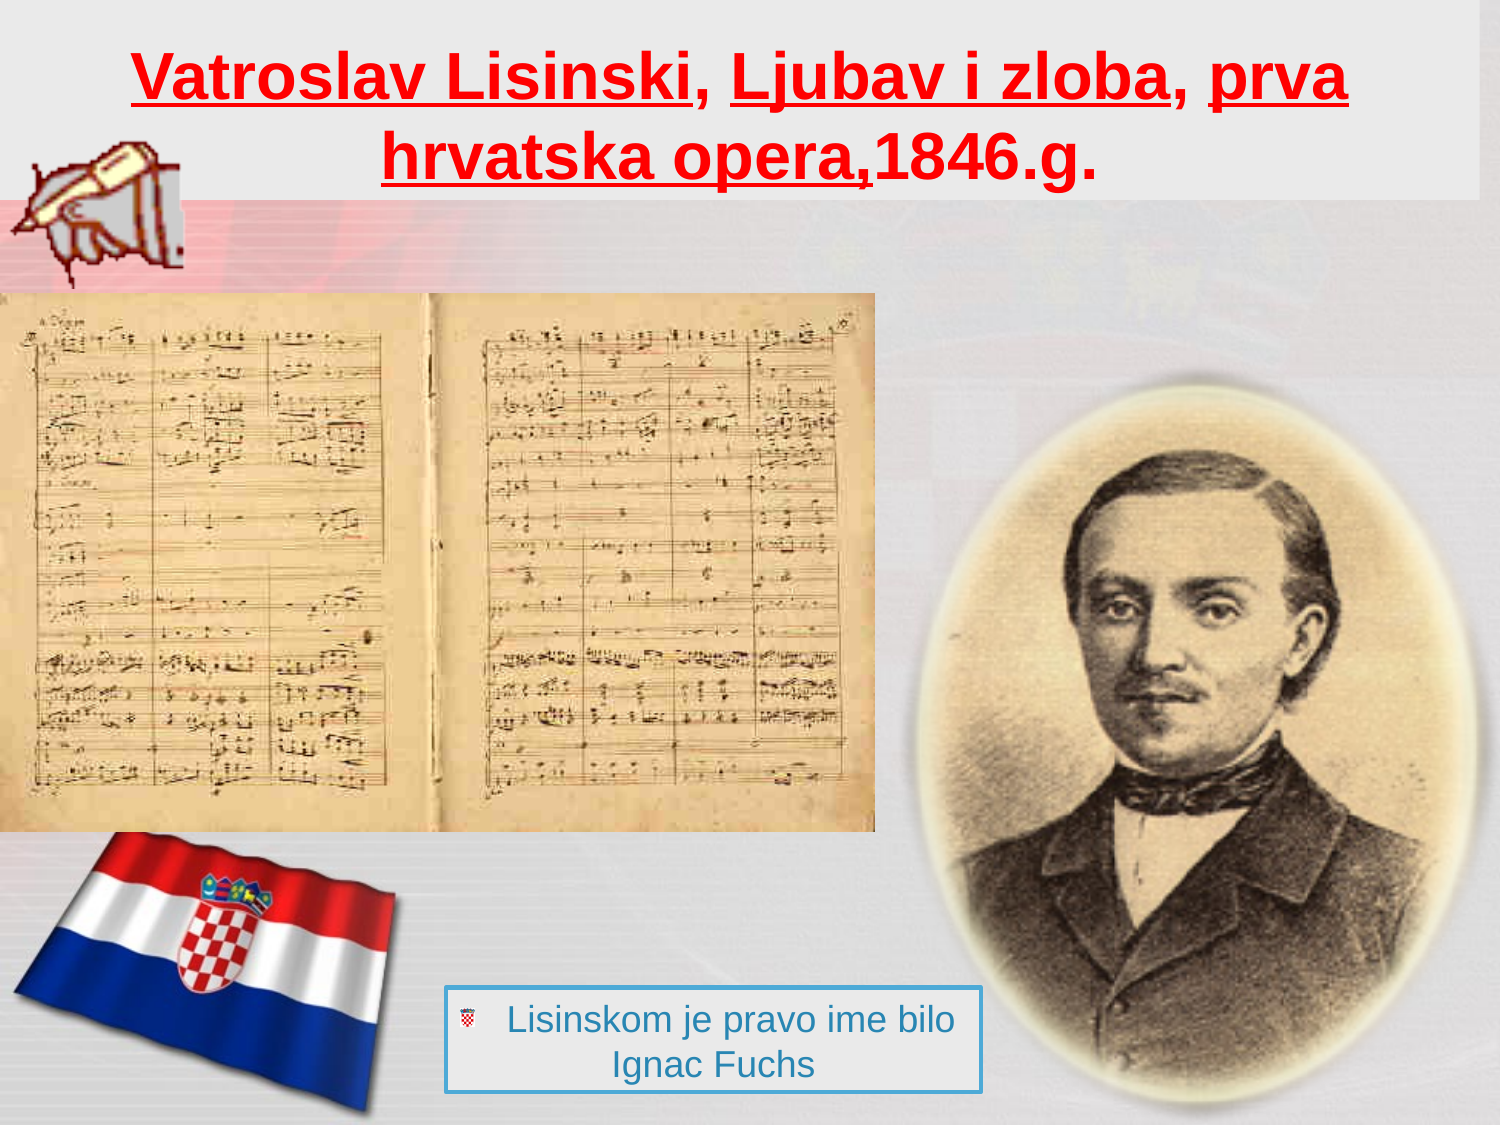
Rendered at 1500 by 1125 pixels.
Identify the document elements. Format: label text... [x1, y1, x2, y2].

title Vatroslav Lisinski, Ljubav i zloba, prva hrvatska opera,1846.g. [0, 0, 1480, 201]
picture [0, 0, 1500, 1125]
text_box Lisinskom je pravo ime bilo Ignac Fuchs [444, 985, 892, 1094]
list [897, 362, 1500, 1125]
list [0, 293, 876, 832]
picture [460, 1008, 479, 1027]
